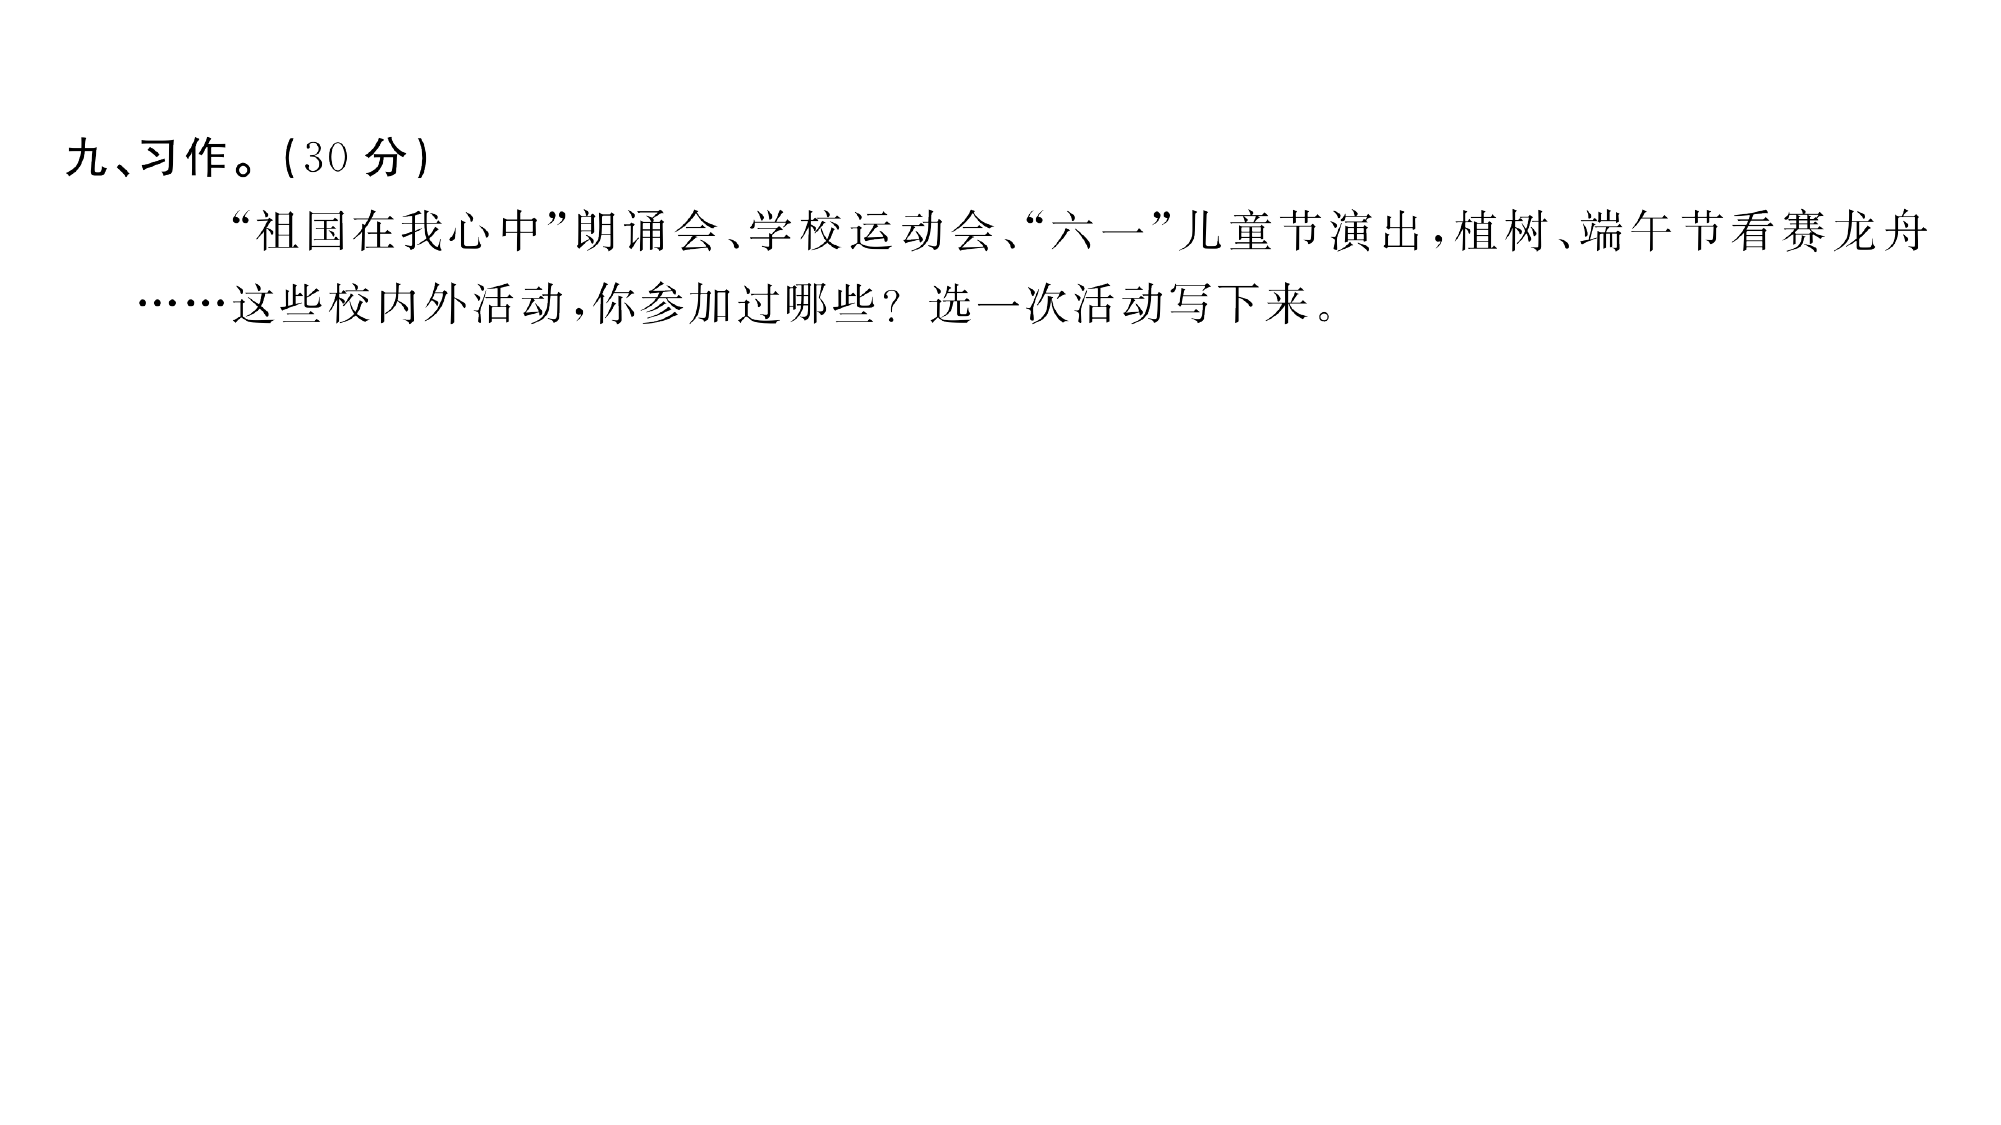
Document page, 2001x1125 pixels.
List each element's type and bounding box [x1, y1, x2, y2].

picture [60, 117, 1952, 340]
